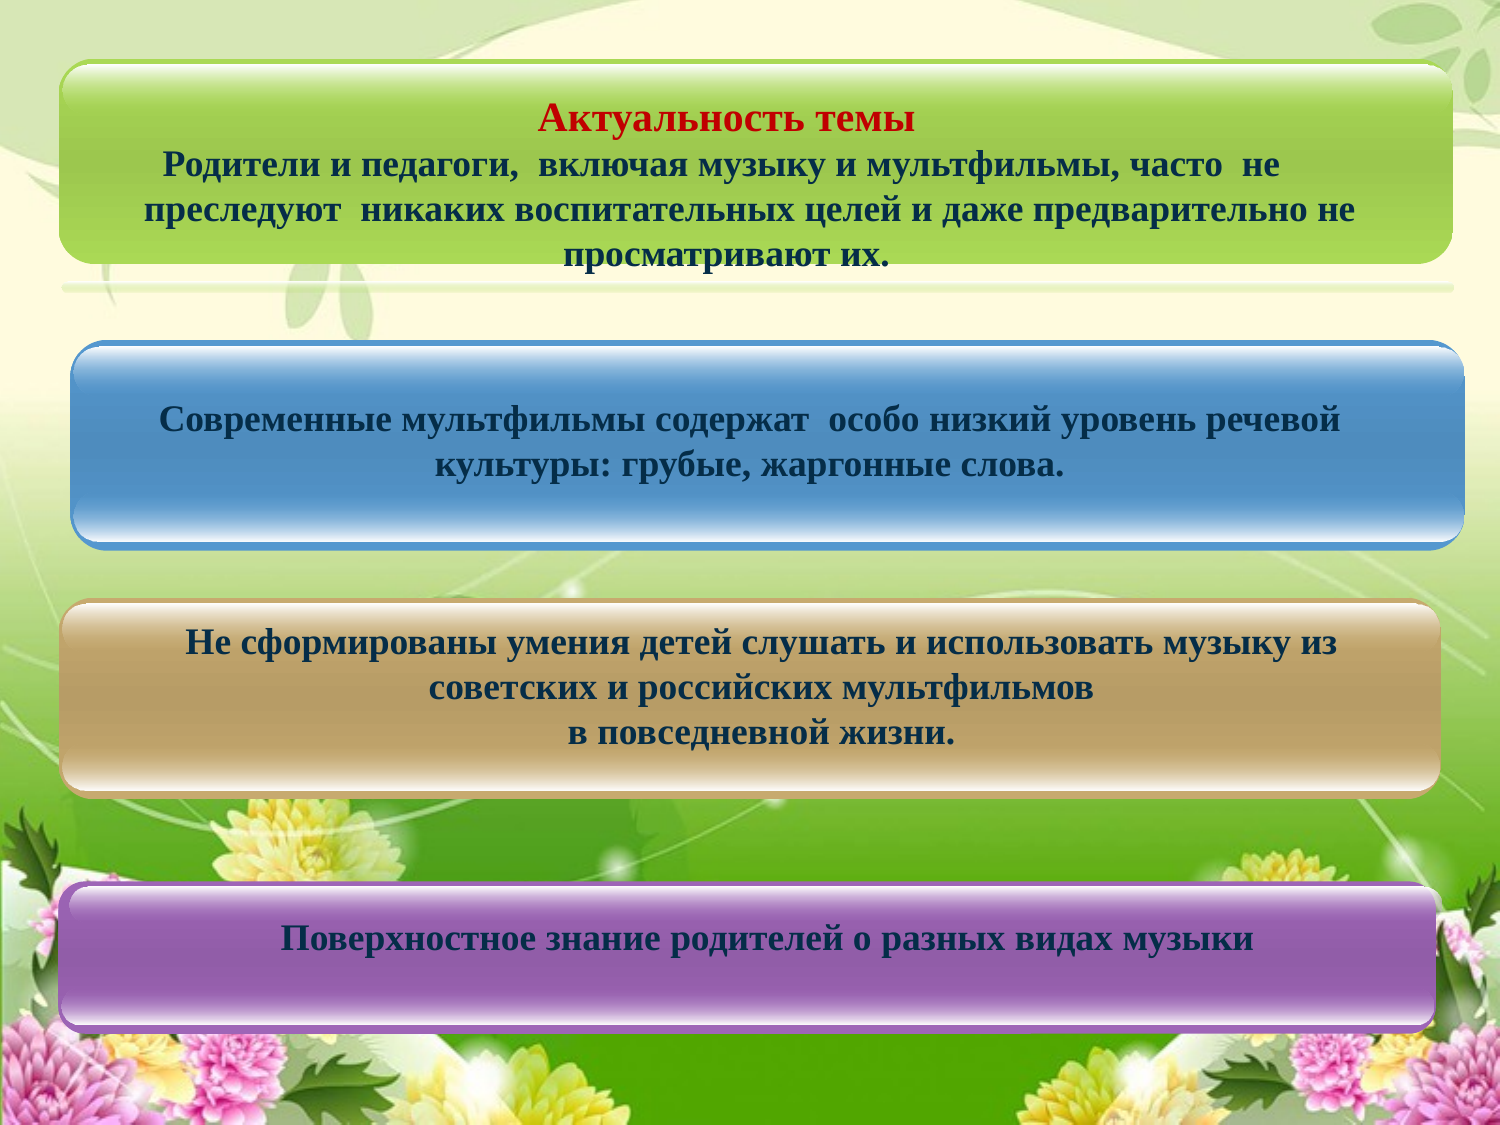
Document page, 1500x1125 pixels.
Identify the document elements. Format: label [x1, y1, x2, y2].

text_box [70, 339, 1466, 551]
list [0, 0, 1500, 1125]
text_box [58, 58, 1454, 293]
text_box [58, 881, 1442, 1034]
text_box [58, 597, 1442, 800]
